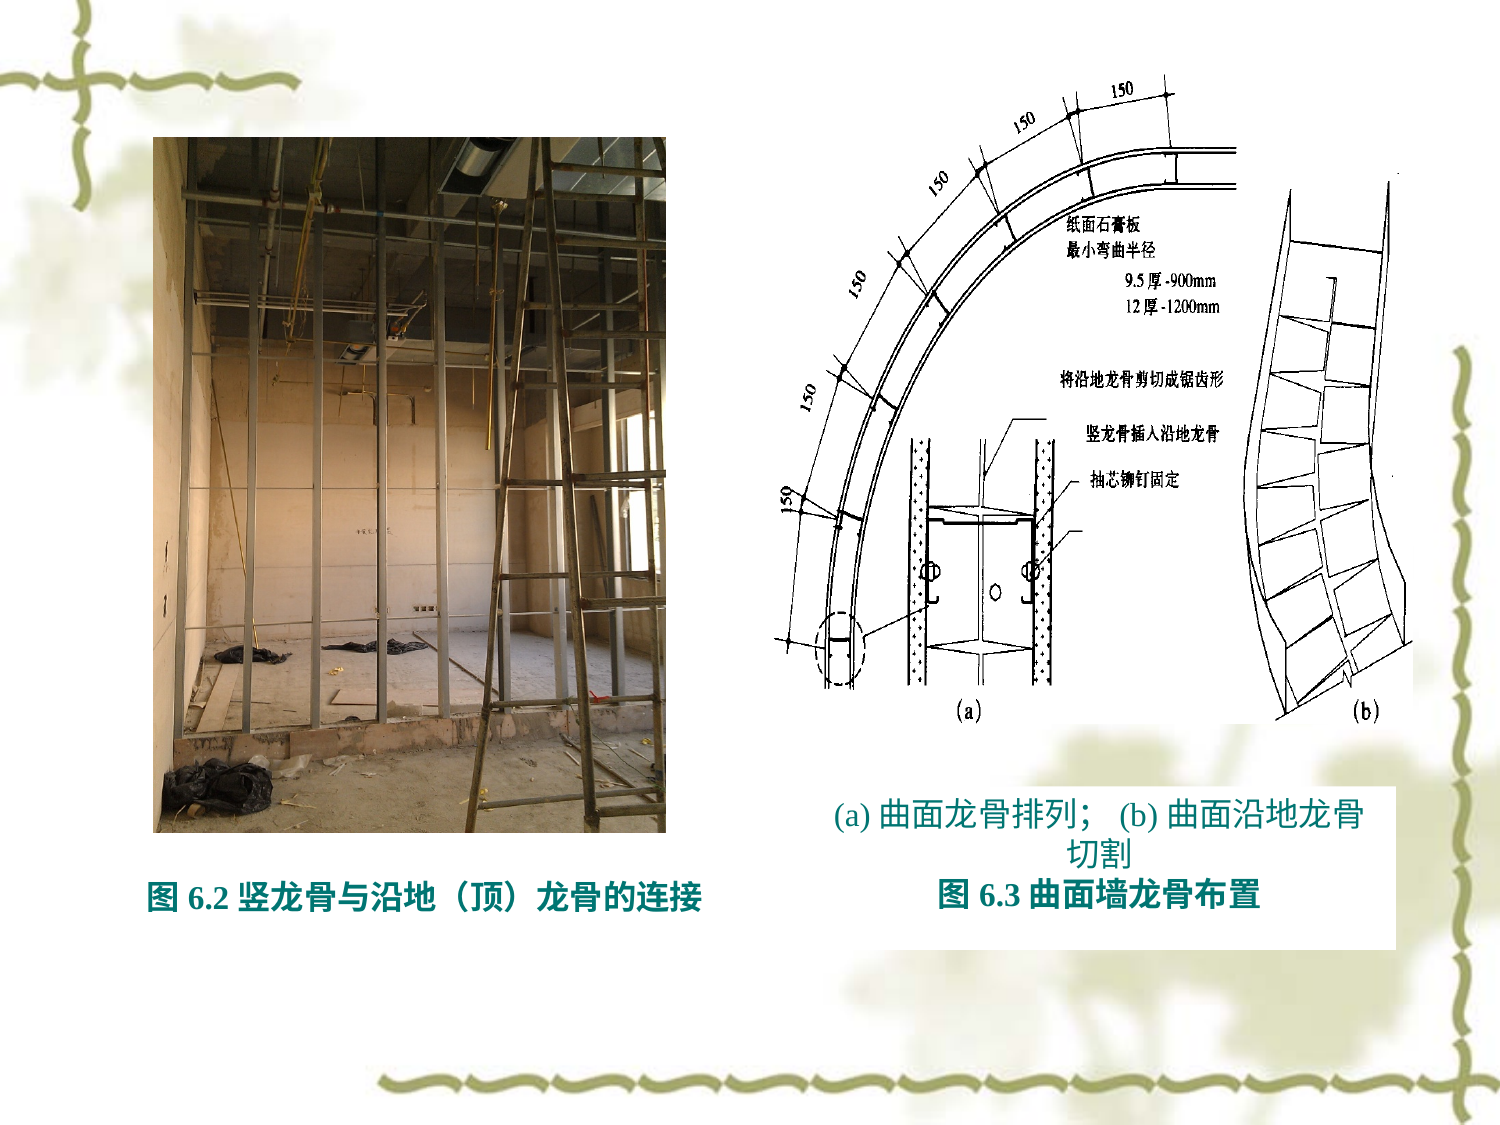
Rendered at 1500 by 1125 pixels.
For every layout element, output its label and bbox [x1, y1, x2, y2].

picture [0, 0, 1500, 1125]
text_box [49, 137, 726, 1051]
text_box [774, 74, 1413, 951]
